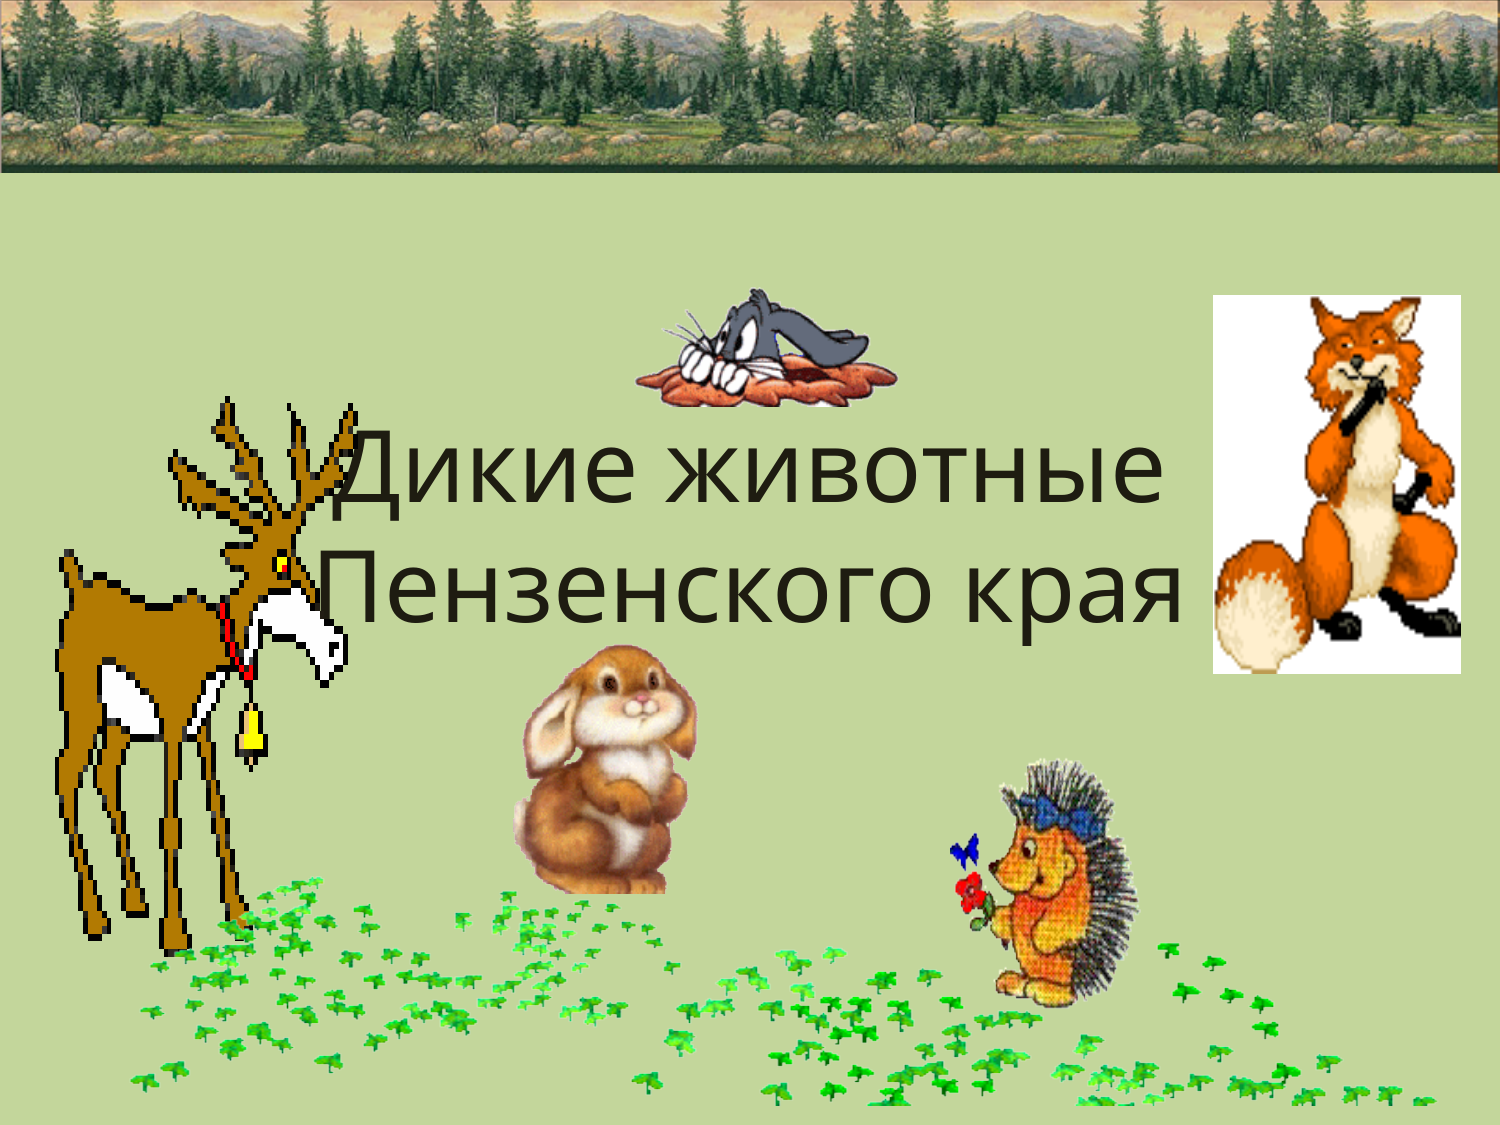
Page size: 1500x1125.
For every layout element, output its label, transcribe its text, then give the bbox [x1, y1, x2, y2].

picture [29, 373, 1483, 1107]
picture [0, 0, 1500, 407]
title Дикие животные Пензенского края [112, 349, 1208, 457]
picture [1213, 295, 1462, 675]
